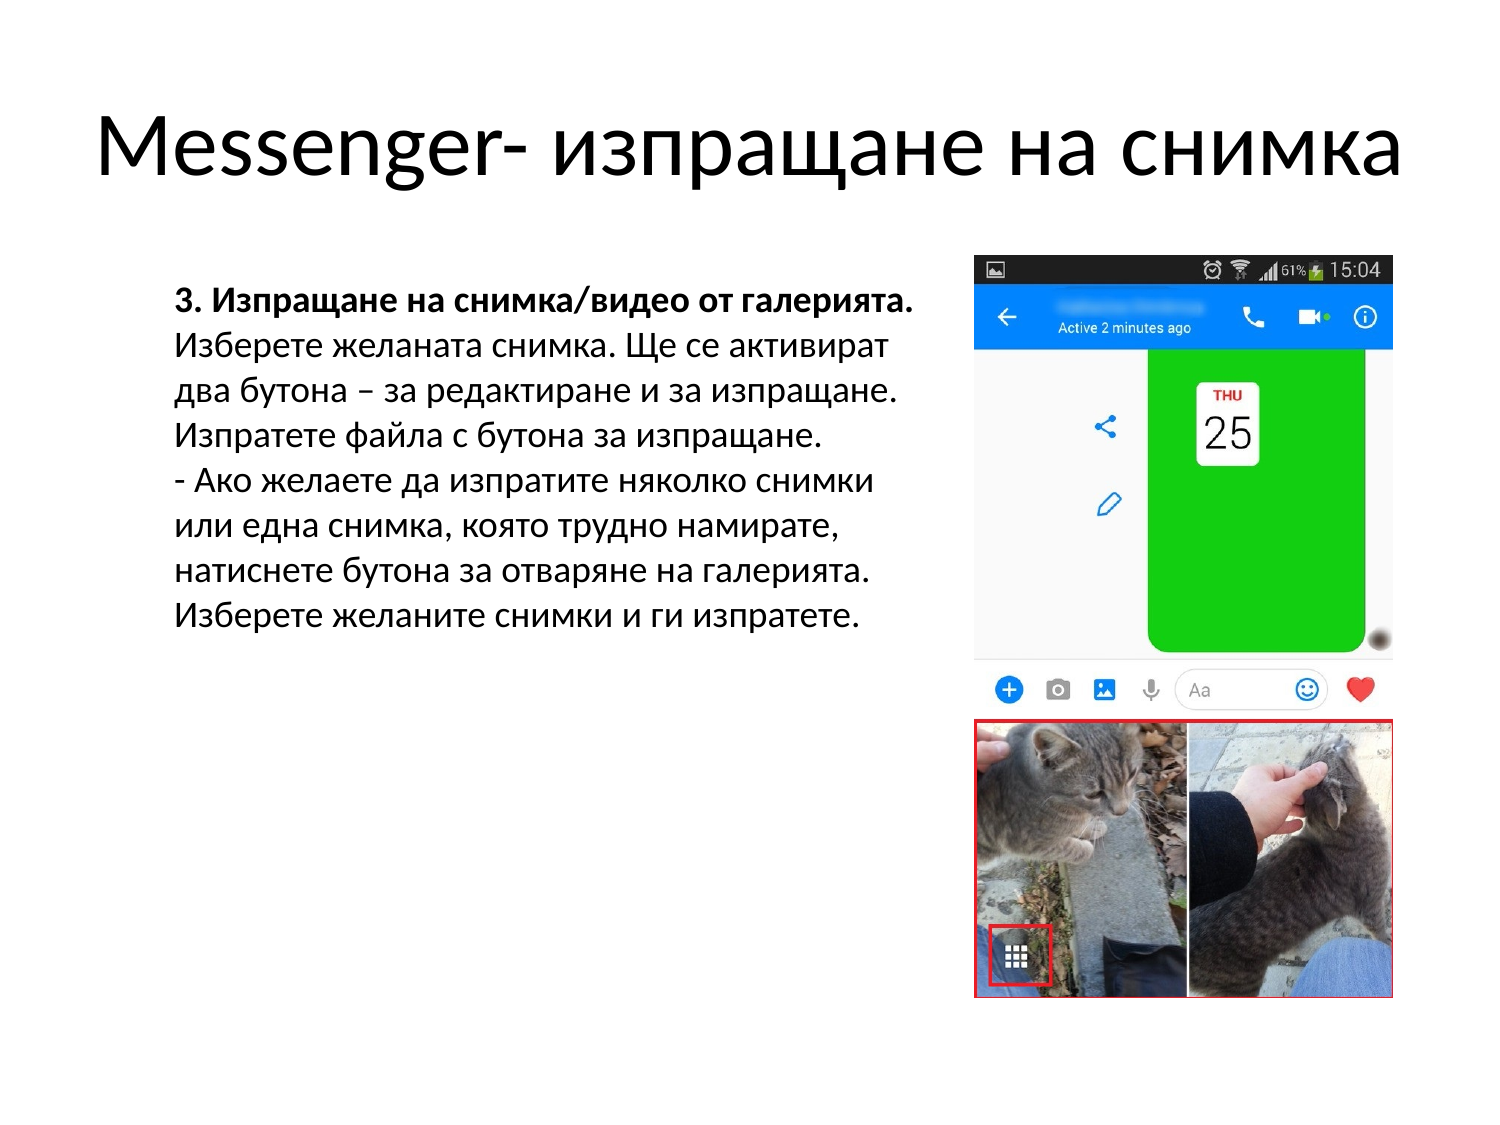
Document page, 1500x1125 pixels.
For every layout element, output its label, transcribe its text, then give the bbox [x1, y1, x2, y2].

text_box 3. Изпращане на снимка/видео от галерията. Изберете желаната снимка. Ще се активират два бутона – за редактиране и за изпращане. Изпратете файла с бутона за изпращане. - Ако желаете да изпратите няколко снимки или една снимка, която трудно намирате, натиснете бутона за отваряне на галерията. Изберете желаните снимки и ги изпратете. [159, 267, 939, 642]
title Messenger- изпращане на снимка [75, 45, 1425, 233]
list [974, 255, 1393, 998]
